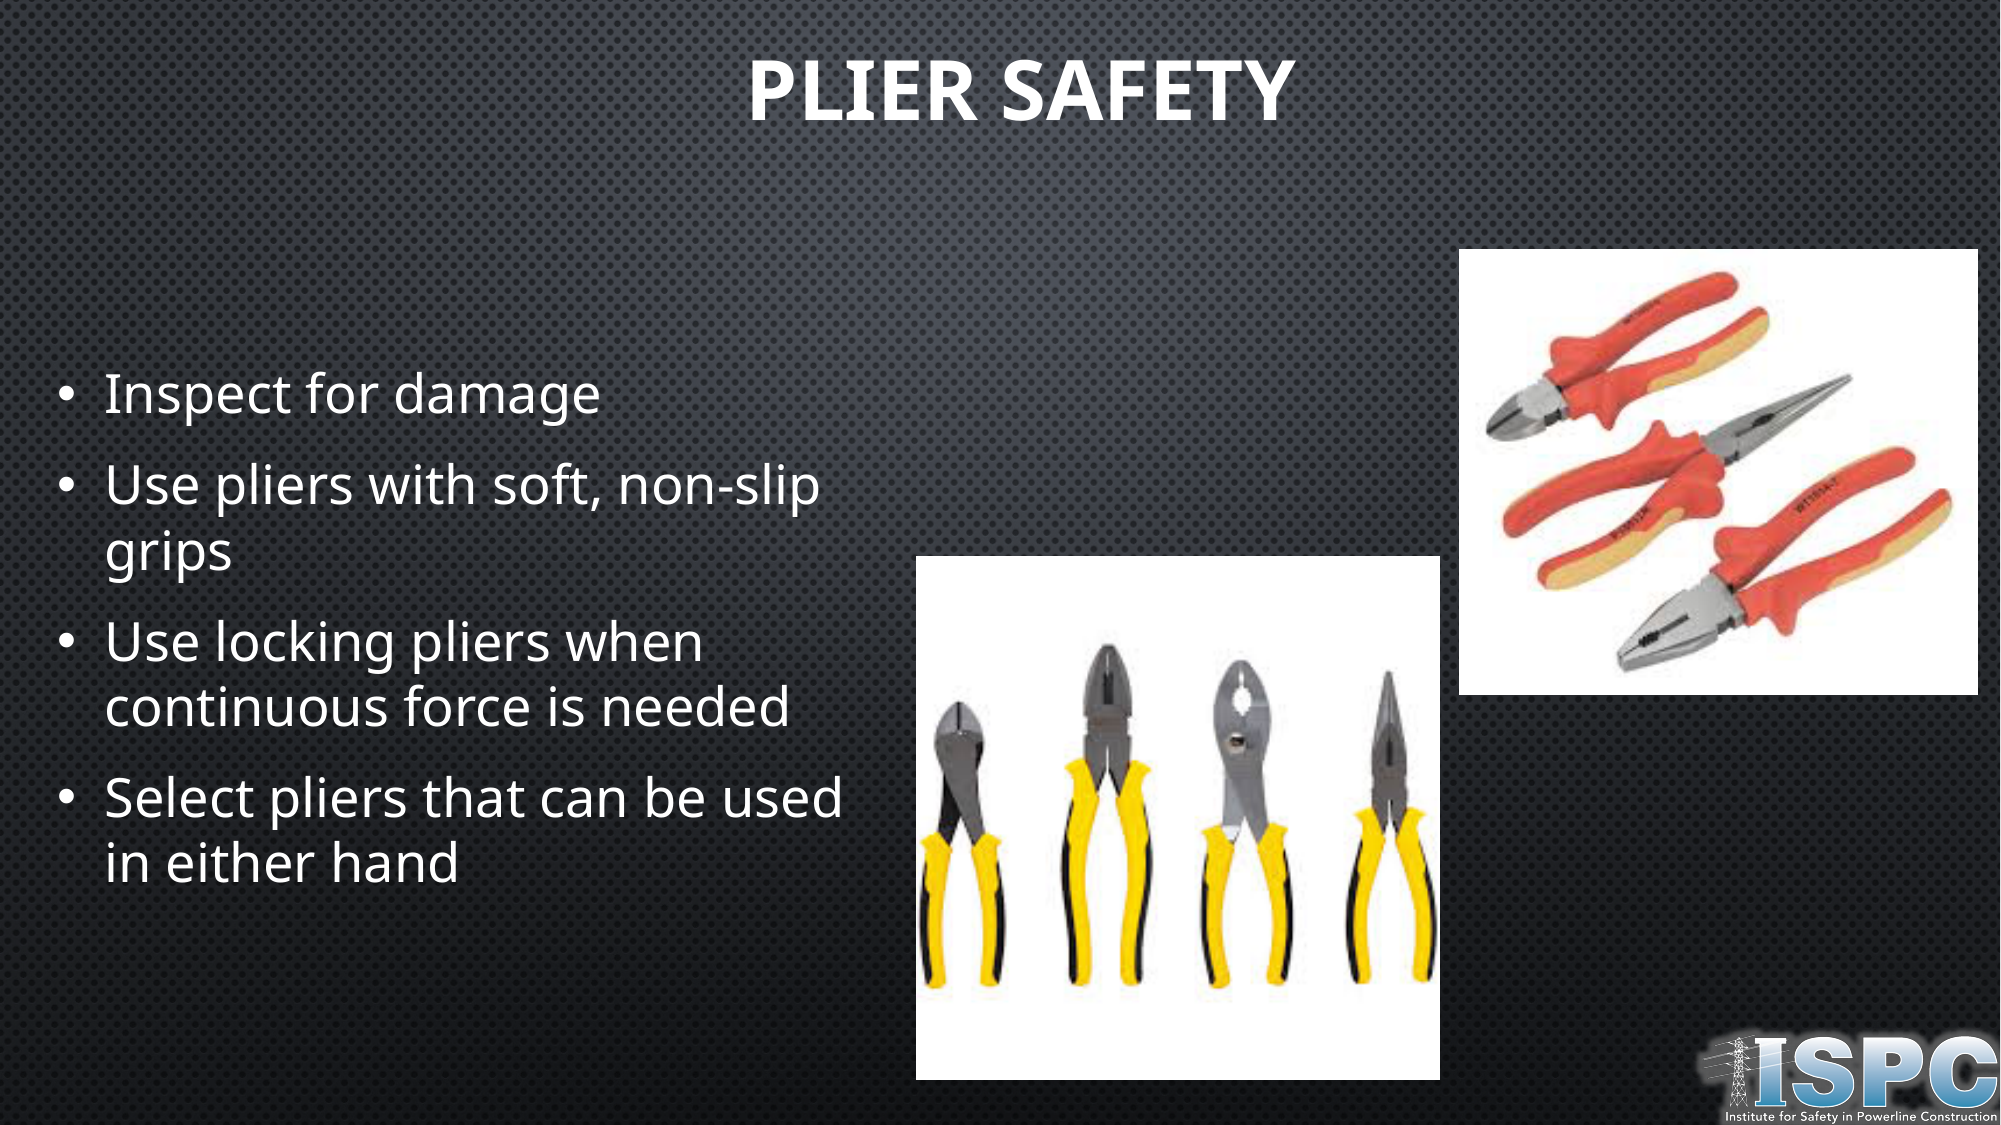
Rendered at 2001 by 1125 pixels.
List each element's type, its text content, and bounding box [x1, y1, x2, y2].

picture [915, 555, 1440, 1080]
list Inspect for damage Use pliers with soft, non-slip grips Use locking pliers when continuous force is needed Select pliers that can be used in either hand [42, 286, 862, 967]
picture [1701, 1033, 2000, 1125]
title Plier Safety [42, 12, 2000, 163]
picture [1459, 248, 1979, 695]
